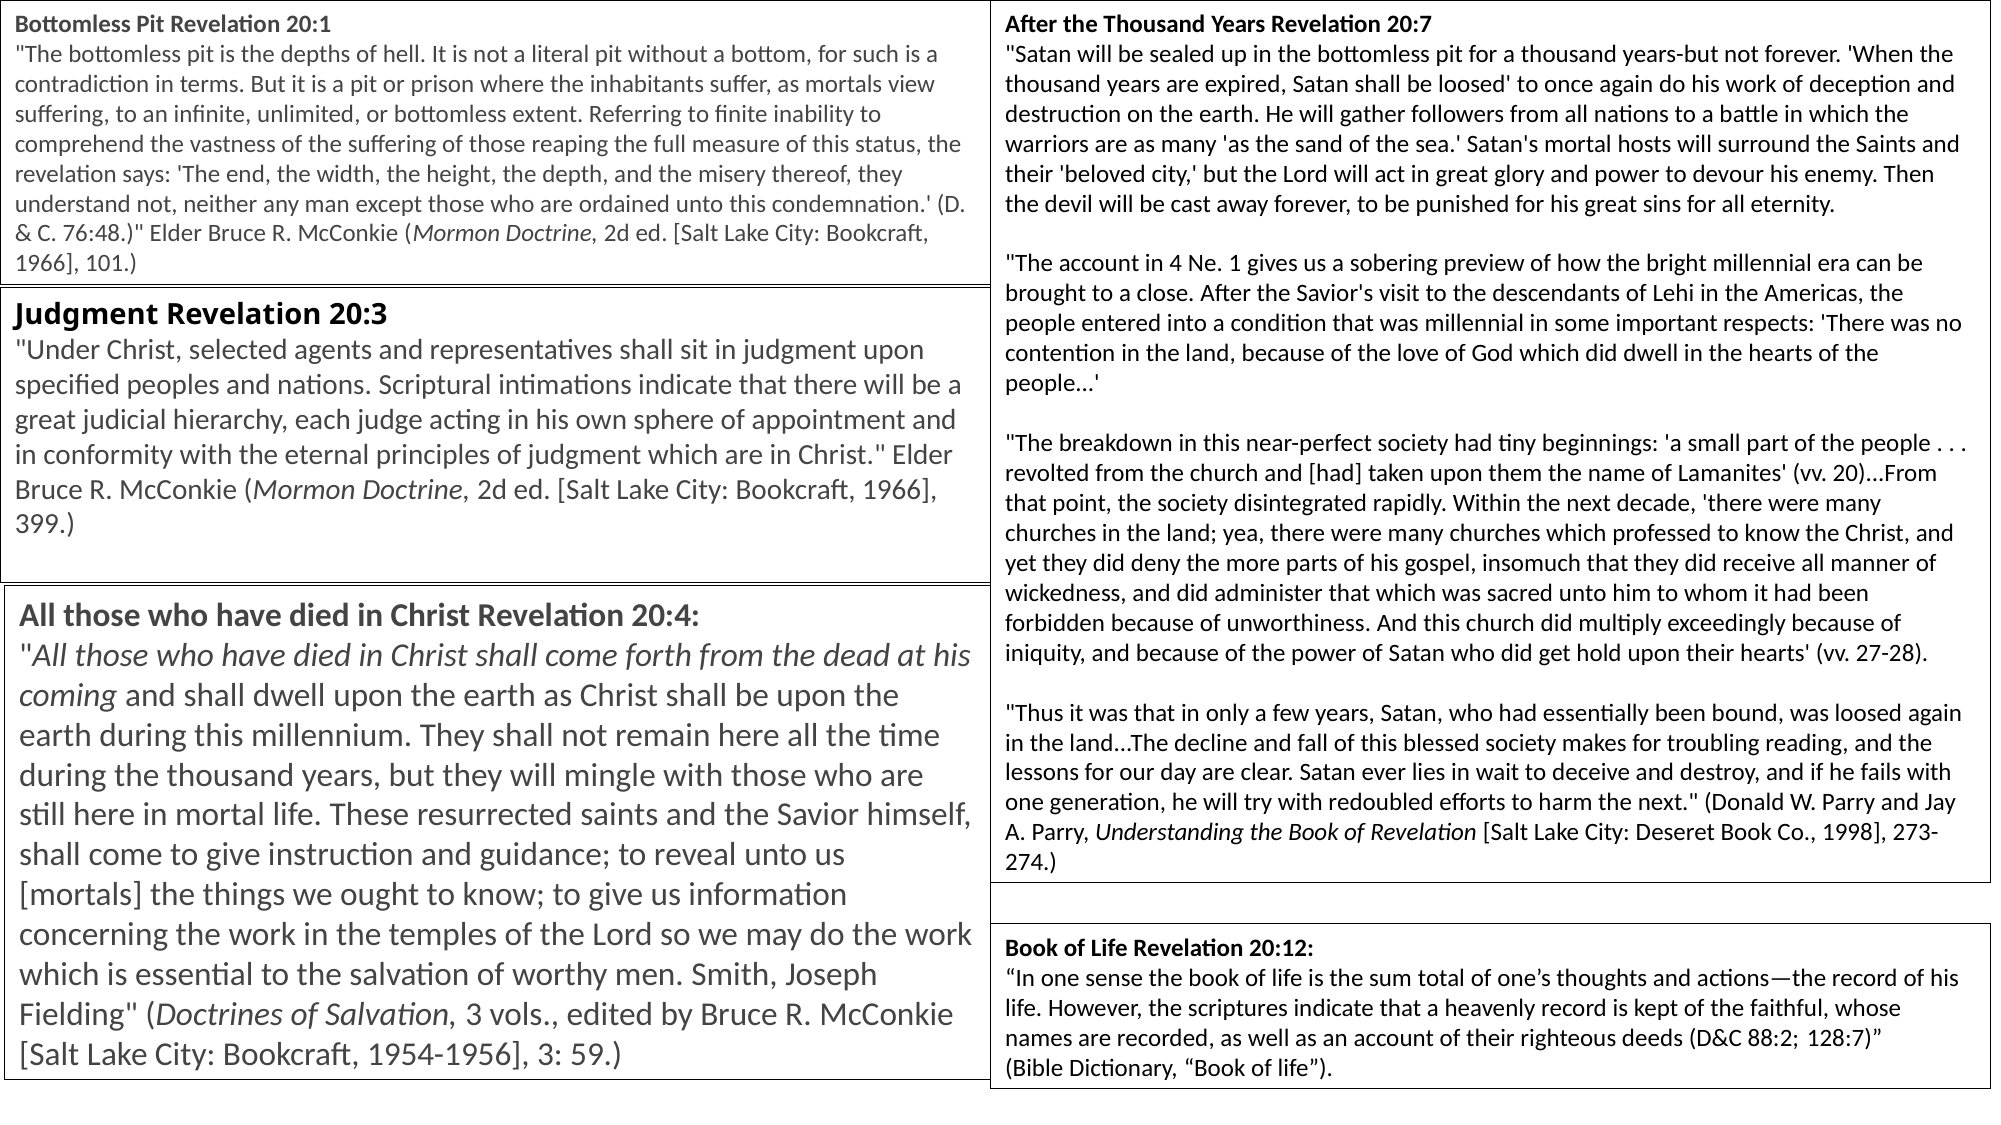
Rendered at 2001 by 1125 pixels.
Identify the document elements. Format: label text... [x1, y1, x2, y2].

text_box After the Thousand Years Revelation 20:7 "Satan will be sealed up in the bottomless pit for a thousand years-but not forever. 'When the thousand years are expired, Satan shall be loosed' to once again do his work of deception and destruction on the earth. He will gather followers from all nations to a battle in which the warriors are as many 'as the sand of the sea.' Satan's mortal hosts will surround the Saints and their 'beloved city,' but the Lord will act in great glory and power to devour his enemy. Then the devil will be cast away forever, to be punished for his great sins for all eternity. "The account in 4 Ne. 1 gives us a sobering preview of how the bright millennial era can be brought to a close. After the Savior's visit to the descendants of Lehi in the Americas, the people entered into a condition that was millennial in some important respects: 'There was no contention in the land, because of the love of God which did dwell in the hearts of the people...' "The breakdown in this near-perfect society had tiny beginnings: 'a small part of the people . . . revolted from the church and [had] taken upon them the name of Lamanites' (vv. 20)...From that point, the society disintegrated rapidly. Within the next decade, 'there were many churches in the land; yea, there were many churches which professed to know the Christ, and yet they did deny the more parts of his gospel, insomuch that they did receive all manner of wickedness, and did administer that which was sacred unto him to whom it had been forbidden because of unworthiness. And this church did multiply exceedingly because of iniquity, and because of the power of Satan who did get hold upon their hearts' (vv. 27-28). "Thus it was that in only a few years, Satan, who had essentially been bound, was loosed again in the land...The decline and fall of this blessed society makes for troubling reading, and the lessons for our day are clear. Satan ever lies in wait to deceive and destroy, and if he fails with one generation, he will try with redoubled efforts to harm the next." (Donald W. Parry and Jay A. Parry, Understanding the Book of Revelation [Salt Lake City: Deseret Book Co., 1998], 273-274.) [990, 0, 1991, 883]
text_box All those who have died in Christ Revelation 20:4: "All those who have died in Christ shall come forth from the dead at his coming and shall dwell upon the earth as Christ shall be upon the earth during this millennium. They shall not remain here all the time during the thousand years, but they will mingle with those who are still here in mortal life. These resurrected saints and the Savior himself, shall come to give instruction and guidance; to reveal unto us [mortals] the things we ought to know; to give us information concerning the work in the temples of the Lord so we may do the work which is essential to the salvation of worthy men. Smith, Joseph Fielding" (Doctrines of Salvation, 3 vols., edited by Bruce R. McConkie [Salt Lake City: Bookcraft, 1954-1956], 3: 59.) [4, 585, 991, 1080]
text_box Book of Life Revelation 20:12: “In one sense the book of life is the sum total of one’s thoughts and actions—the record of his life. However, the scriptures indicate that a heavenly record is kept of the faithful, whose names are recorded, as well as an account of their righteous deeds (D&C 88:2; 128:7)” (Bible Dictionary, “Book of life”). [990, 923, 1991, 1089]
text_box Judgment Revelation 20:3 "Under Christ, selected agents and representatives shall sit in judgment upon specified peoples and nations. Scriptural intimations indicate that there will be a great judicial hierarchy, each judge acting in his own sphere of appointment and in conformity with the eternal principles of judgment which are in Christ." Elder Bruce R. McConkie (Mormon Doctrine, 2d ed. [Salt Lake City: Bookcraft, 1966], 399.) [0, 287, 991, 583]
text_box Bottomless Pit Revelation 20:1 "The bottomless pit is the depths of hell. It is not a literal pit without a bottom, for such is a contradiction in terms. But it is a pit or prison where the inhabitants suffer, as mortals view suffering, to an infinite, unlimited, or bottomless extent. Referring to finite inability to comprehend the vastness of the suffering of those reaping the full measure of this status, the revelation says: 'The end, the width, the height, the depth, and the misery thereof, they understand not, neither any man except those who are ordained unto this condemnation.' (D. & C. 76:48.)" Elder Bruce R. McConkie (Mormon Doctrine, 2d ed. [Salt Lake City: Bookcraft, 1966], 101.) [0, 0, 991, 285]
